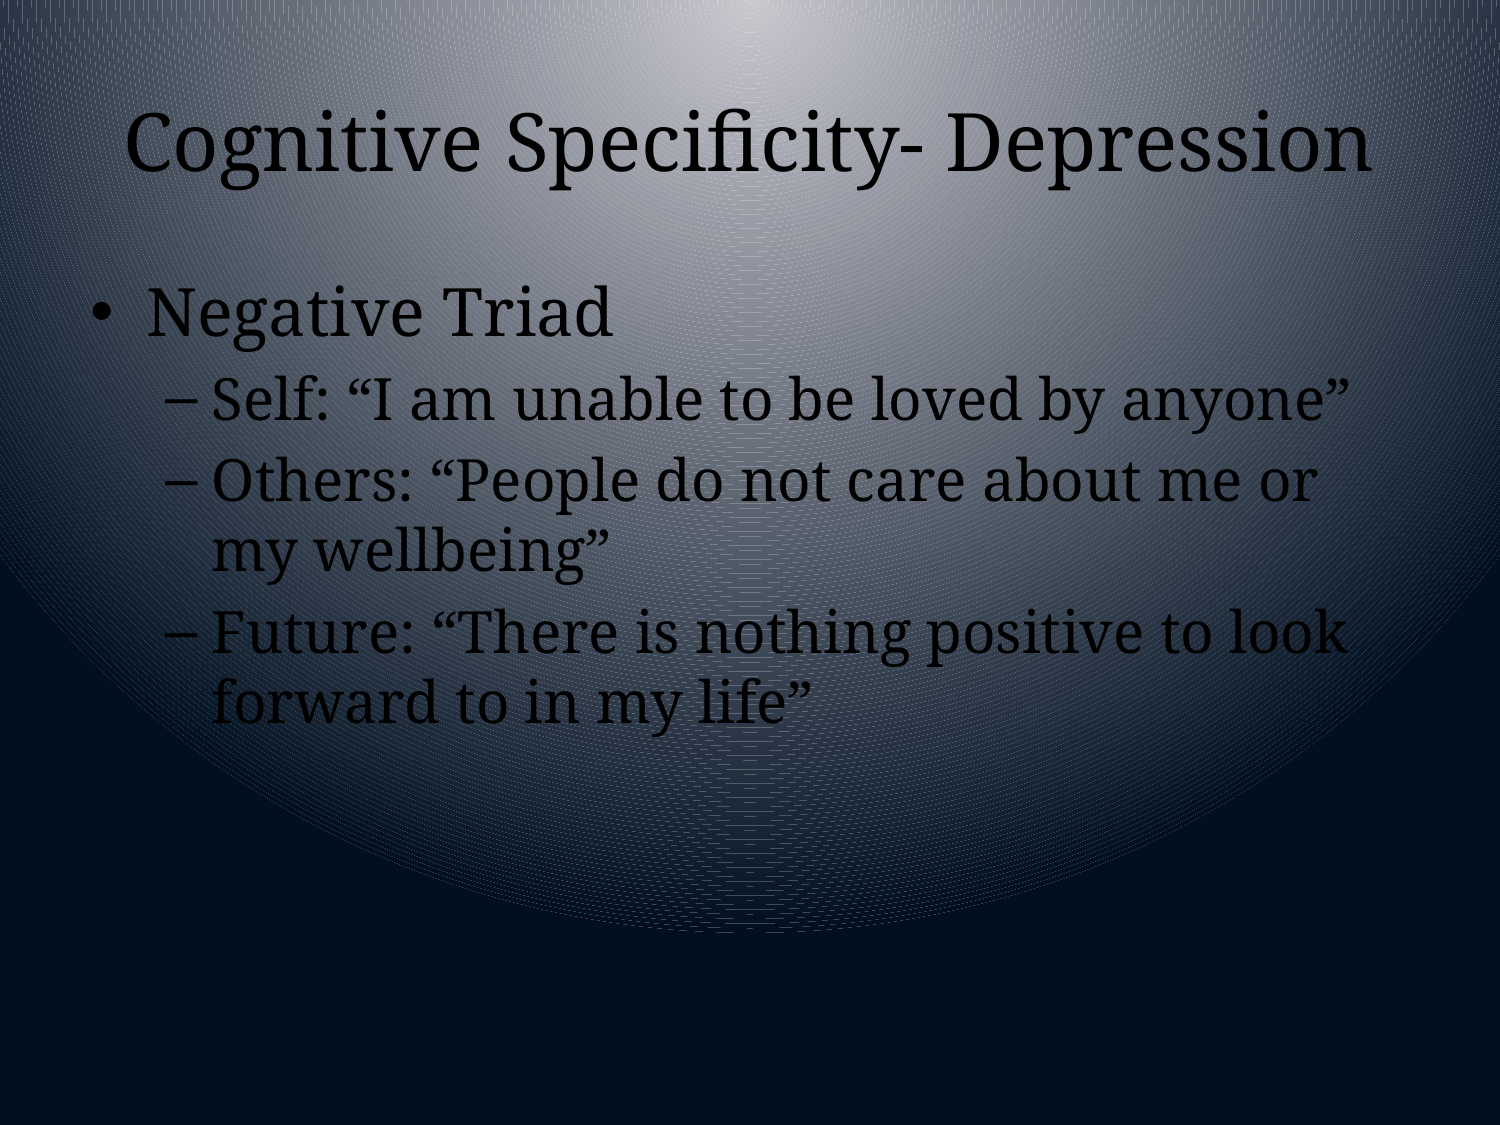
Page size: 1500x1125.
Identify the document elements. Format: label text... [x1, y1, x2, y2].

title Cognitive Specificity- Depression [75, 45, 1425, 233]
list Negative Triad Self: “I am unable to be loved by anyone” Others: “People do not care about me or my wellbeing” Future: “There is nothing positive to look forward to in my life” [75, 262, 1425, 1005]
